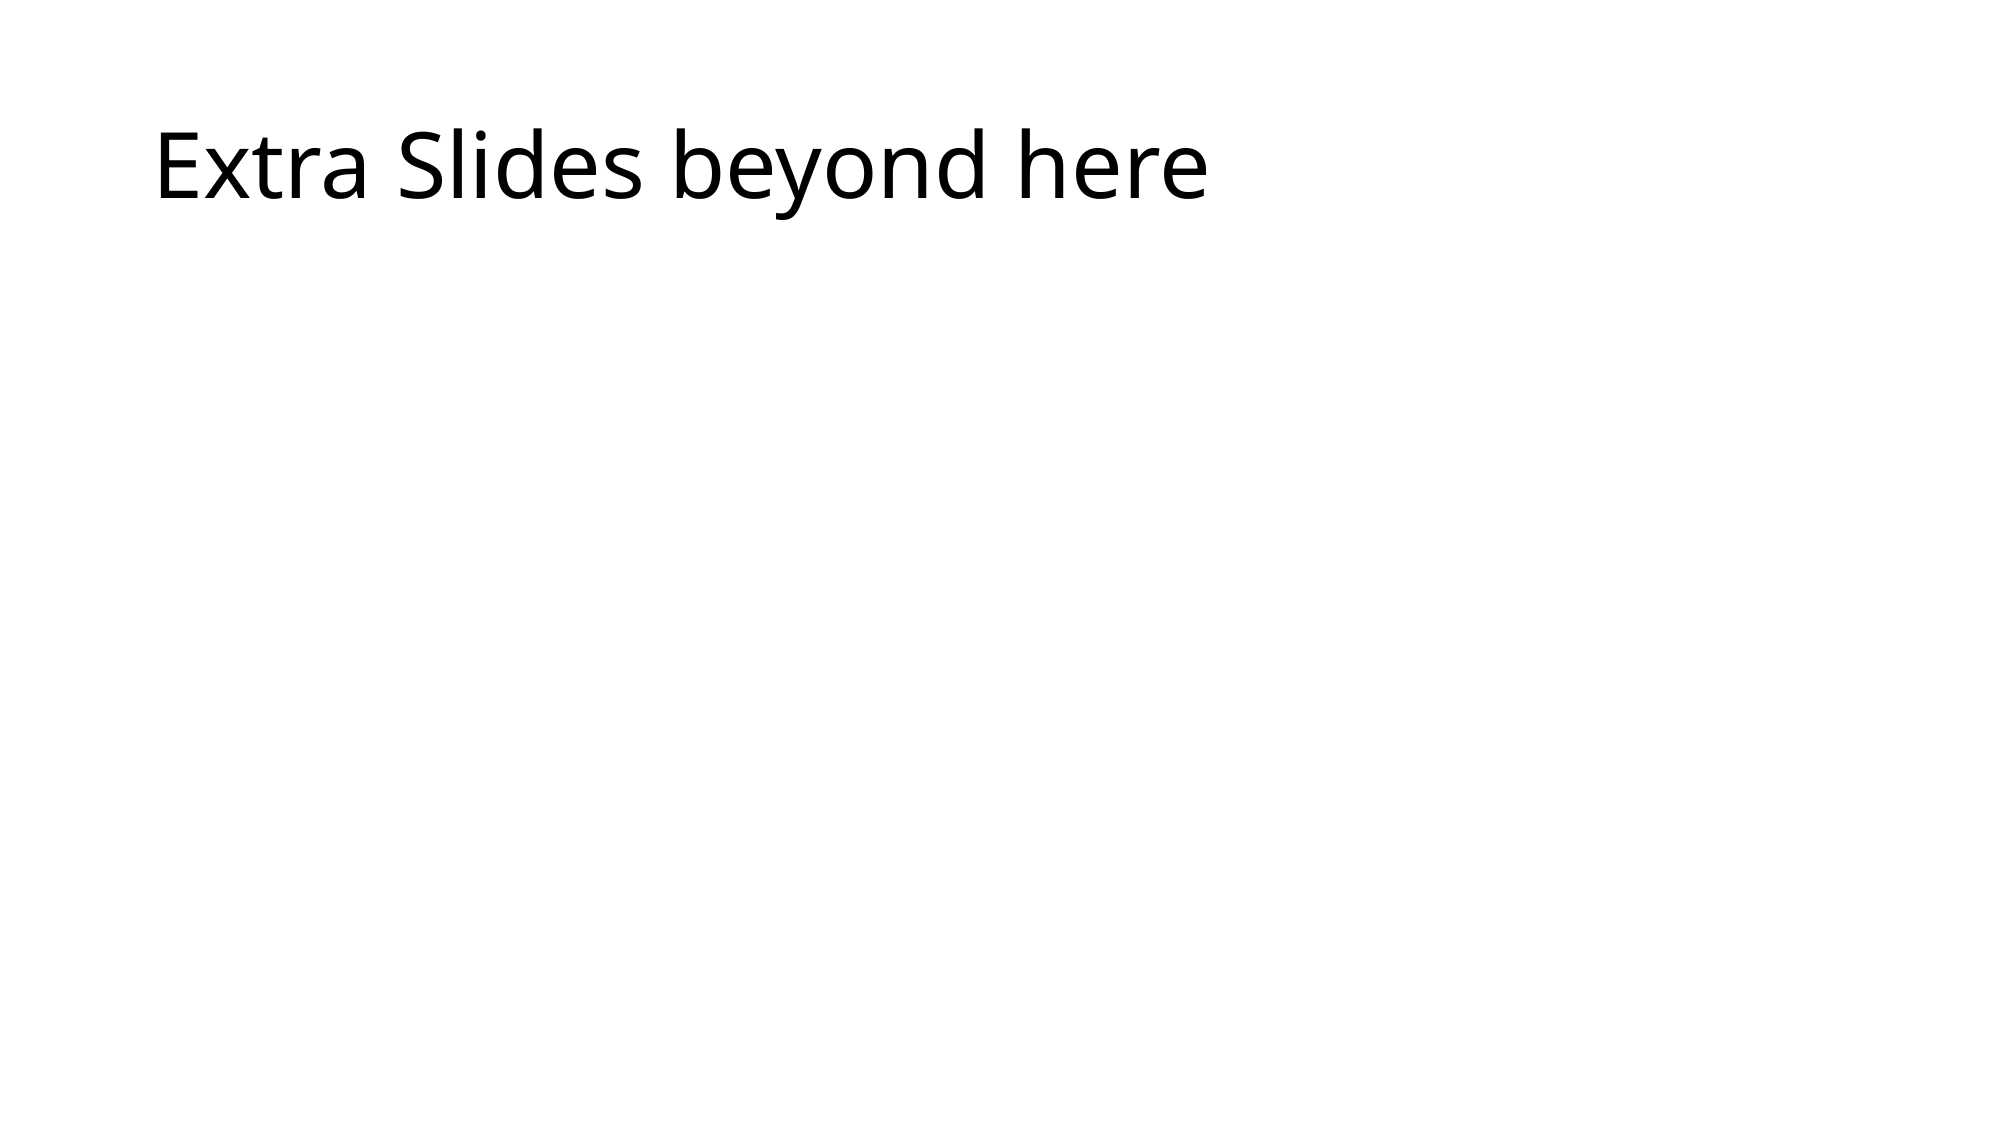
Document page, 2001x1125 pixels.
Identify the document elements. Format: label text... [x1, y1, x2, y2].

title Extra Slides beyond here [137, 59, 1863, 278]
